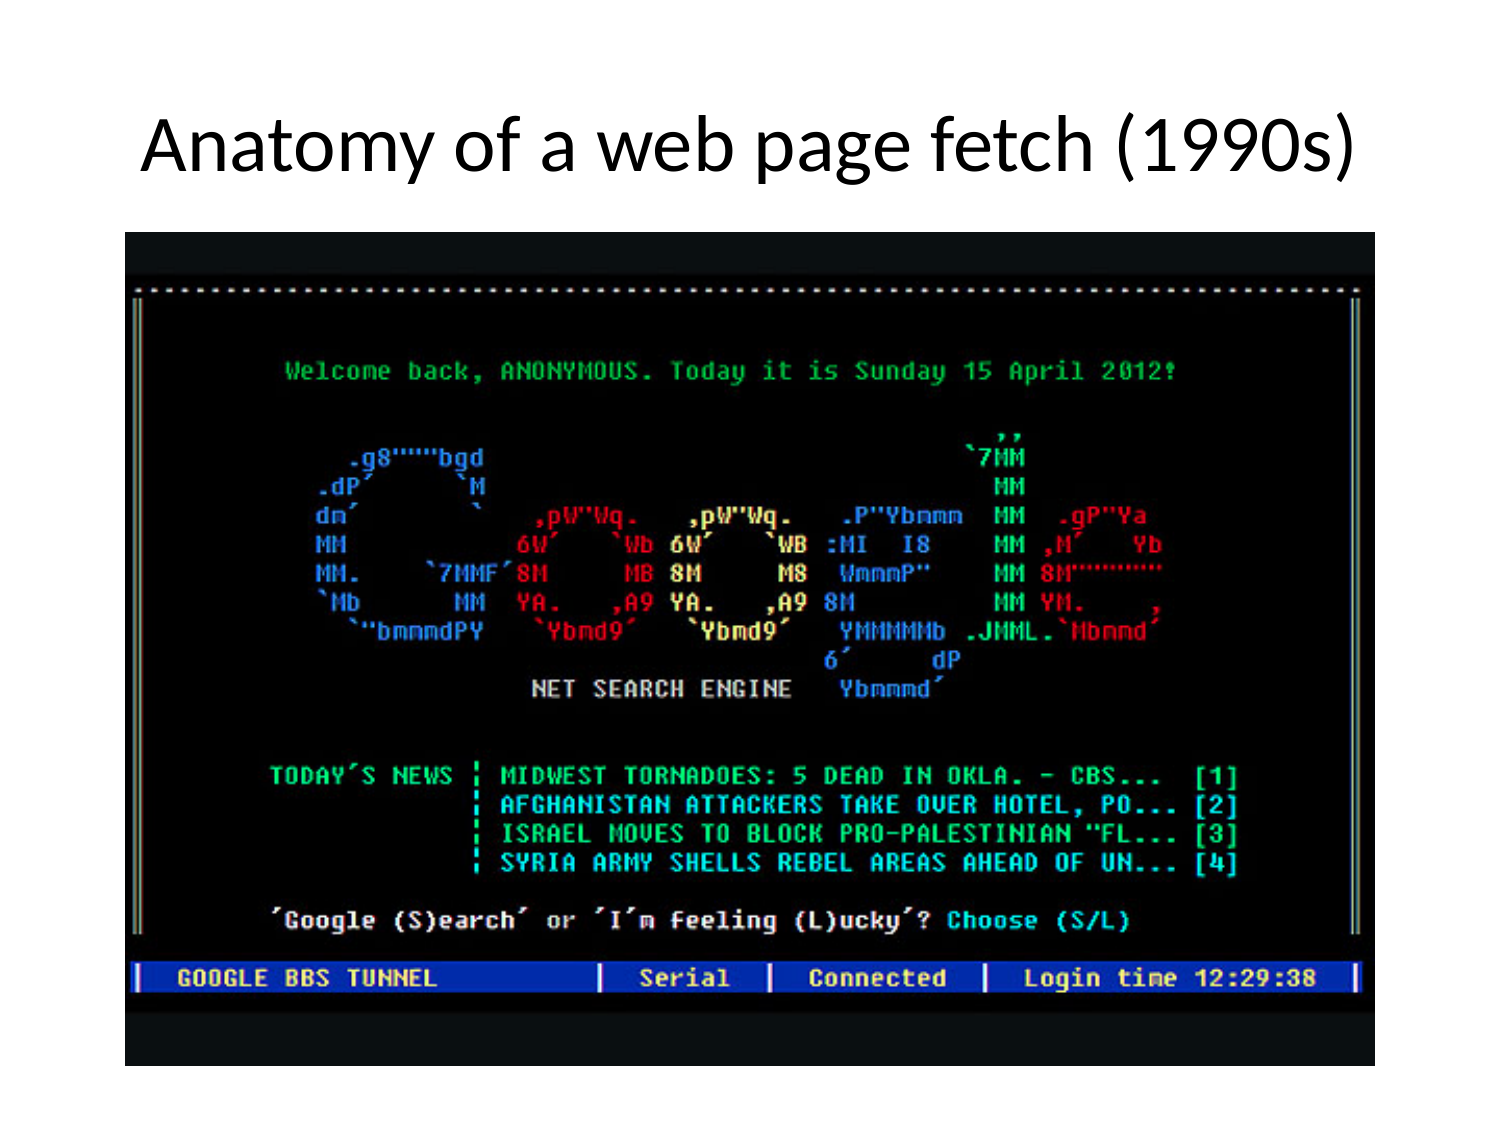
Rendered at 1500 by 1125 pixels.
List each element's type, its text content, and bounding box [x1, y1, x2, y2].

title Anatomy of a web page fetch (1990s) [75, 45, 1425, 233]
picture [124, 232, 1376, 1067]
